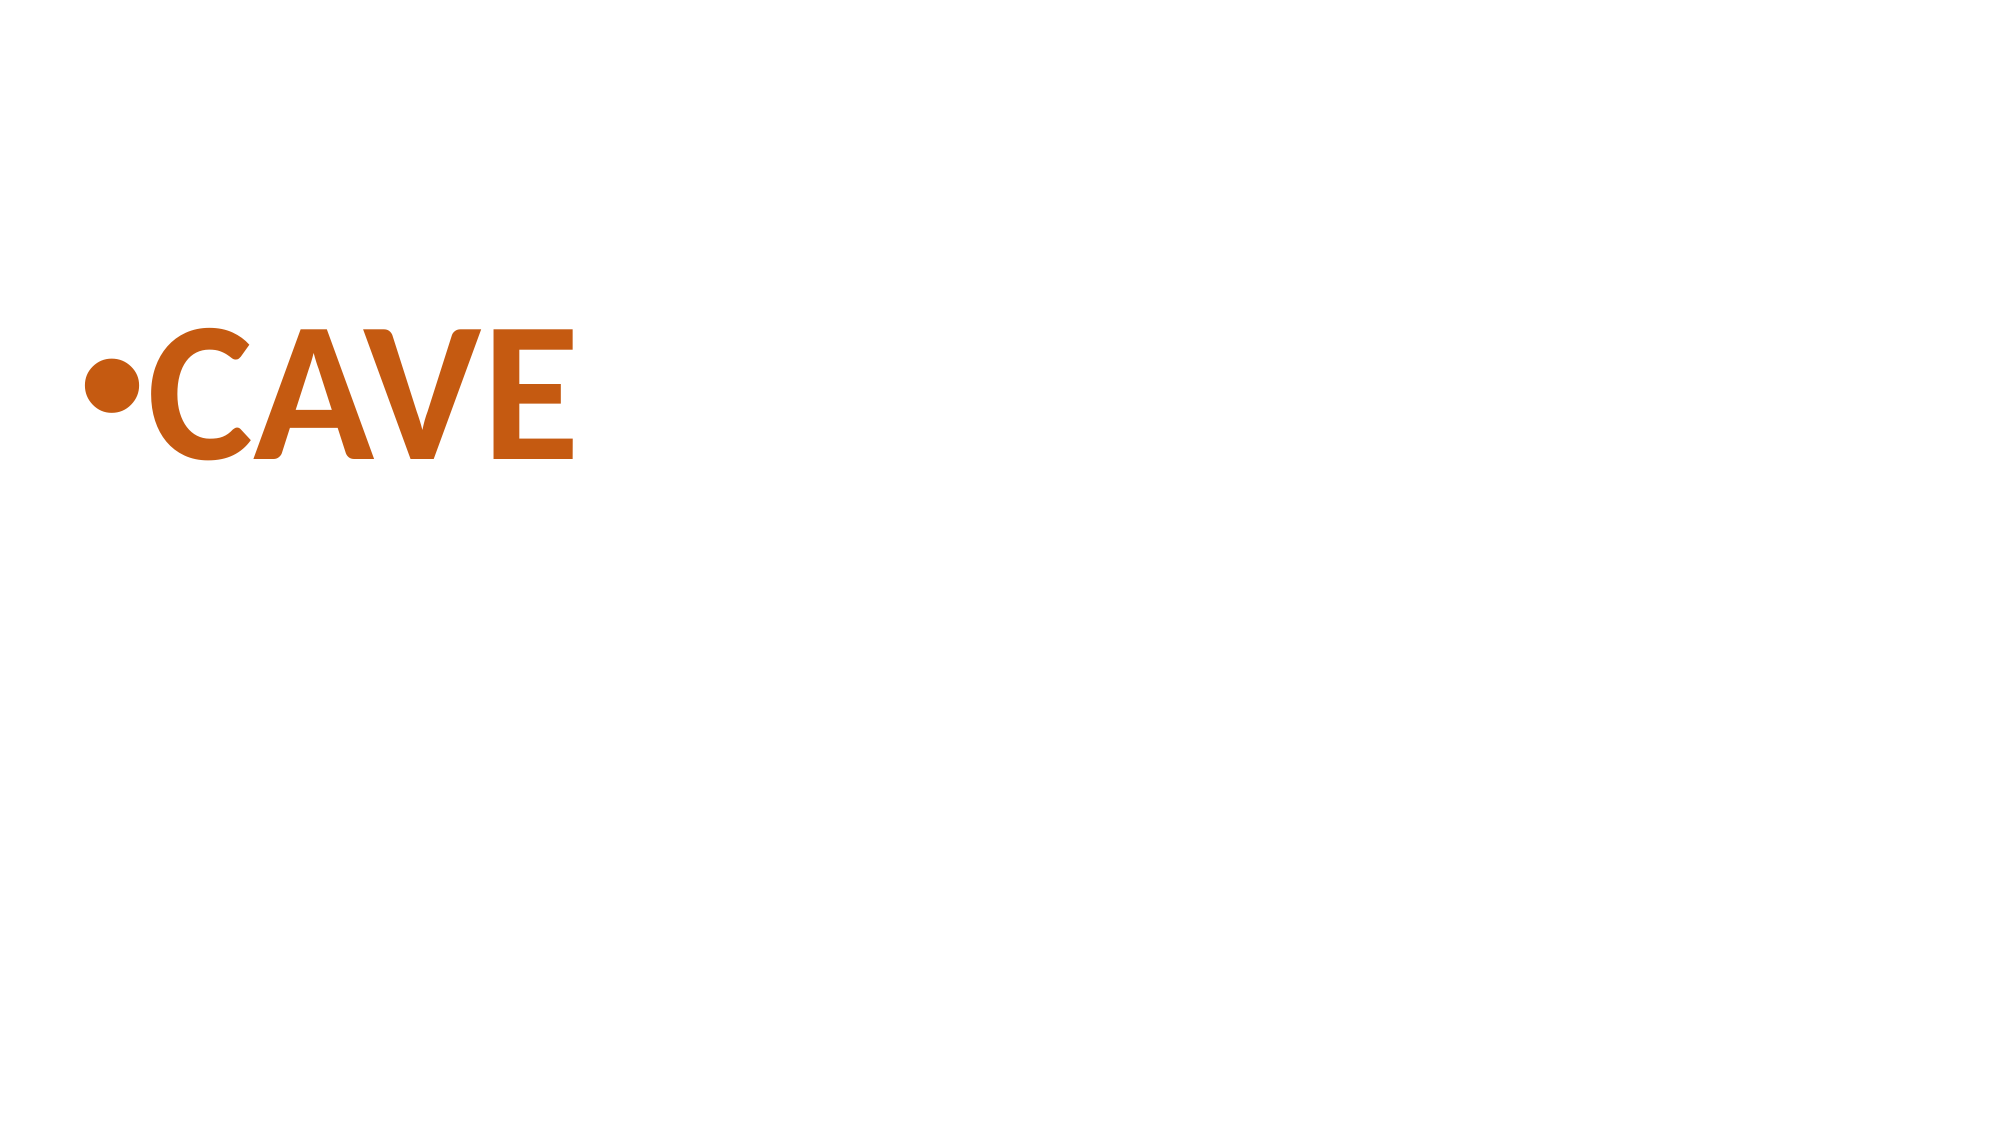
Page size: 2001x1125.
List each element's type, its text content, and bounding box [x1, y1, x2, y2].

list CAVE [62, 279, 1360, 903]
